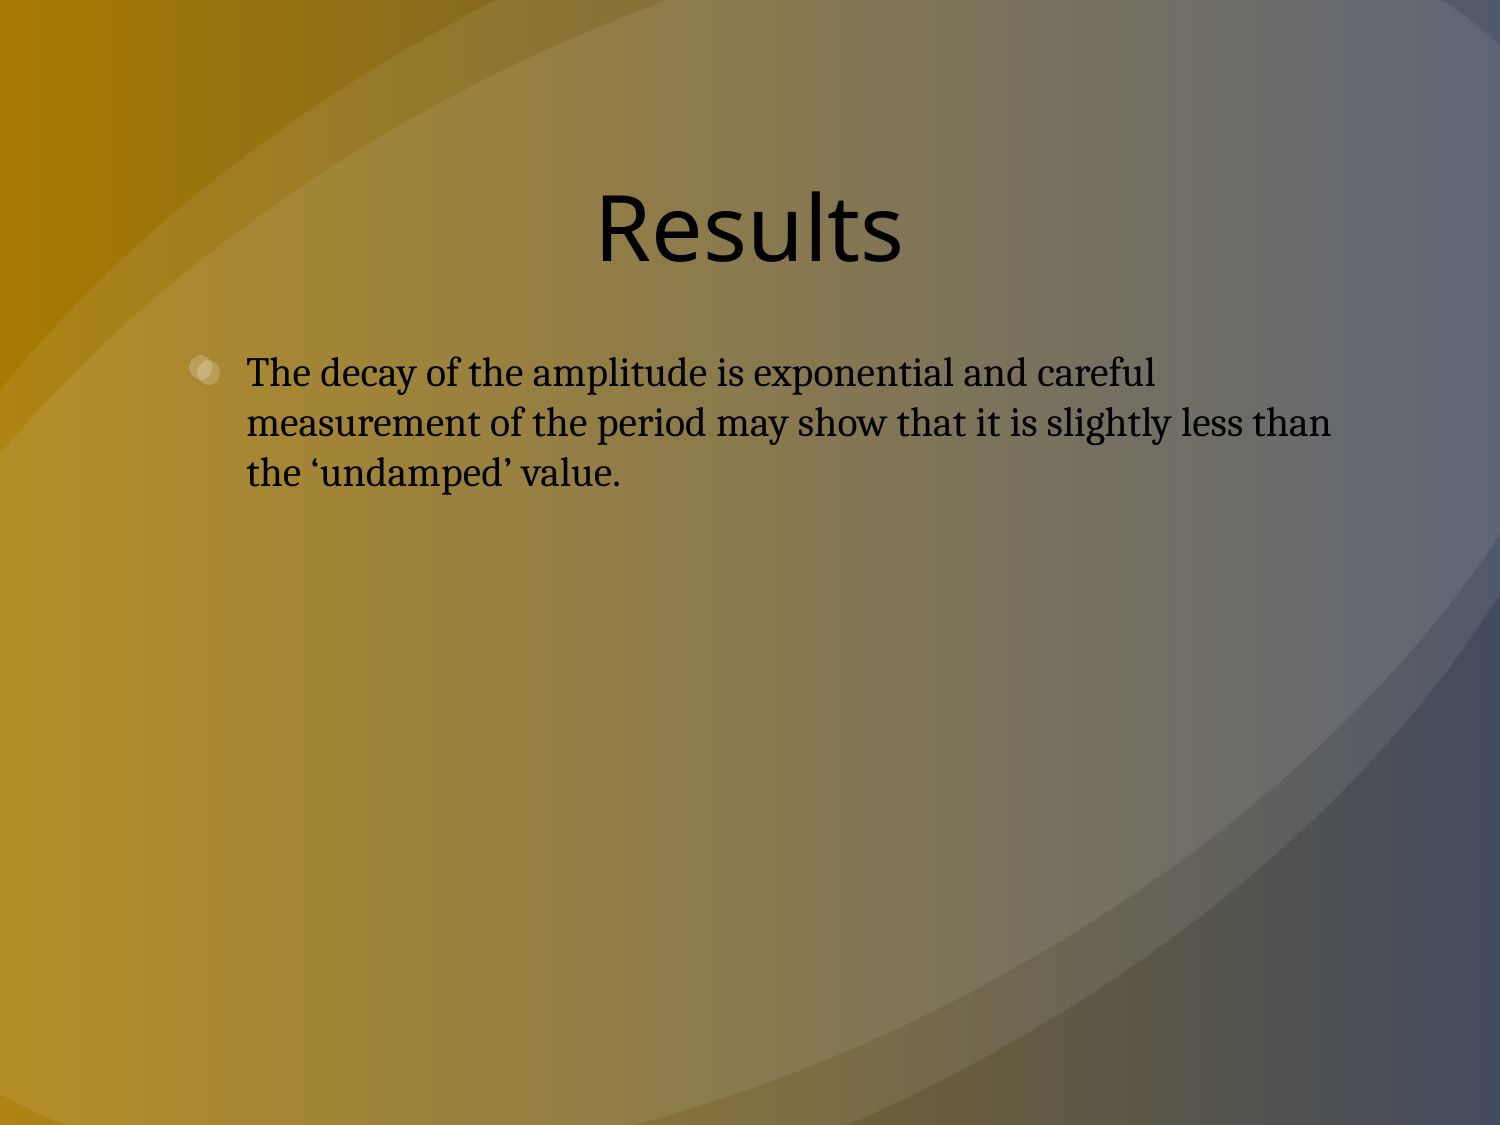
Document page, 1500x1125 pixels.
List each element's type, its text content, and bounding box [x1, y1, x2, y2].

title Results [283, 45, 1216, 288]
list The decay of the amplitude is exponential and careful measurement of the period may show that it is slightly less than the ‘undamped’ value. [174, 337, 1350, 975]
picture [0, 0, 1500, 1125]
